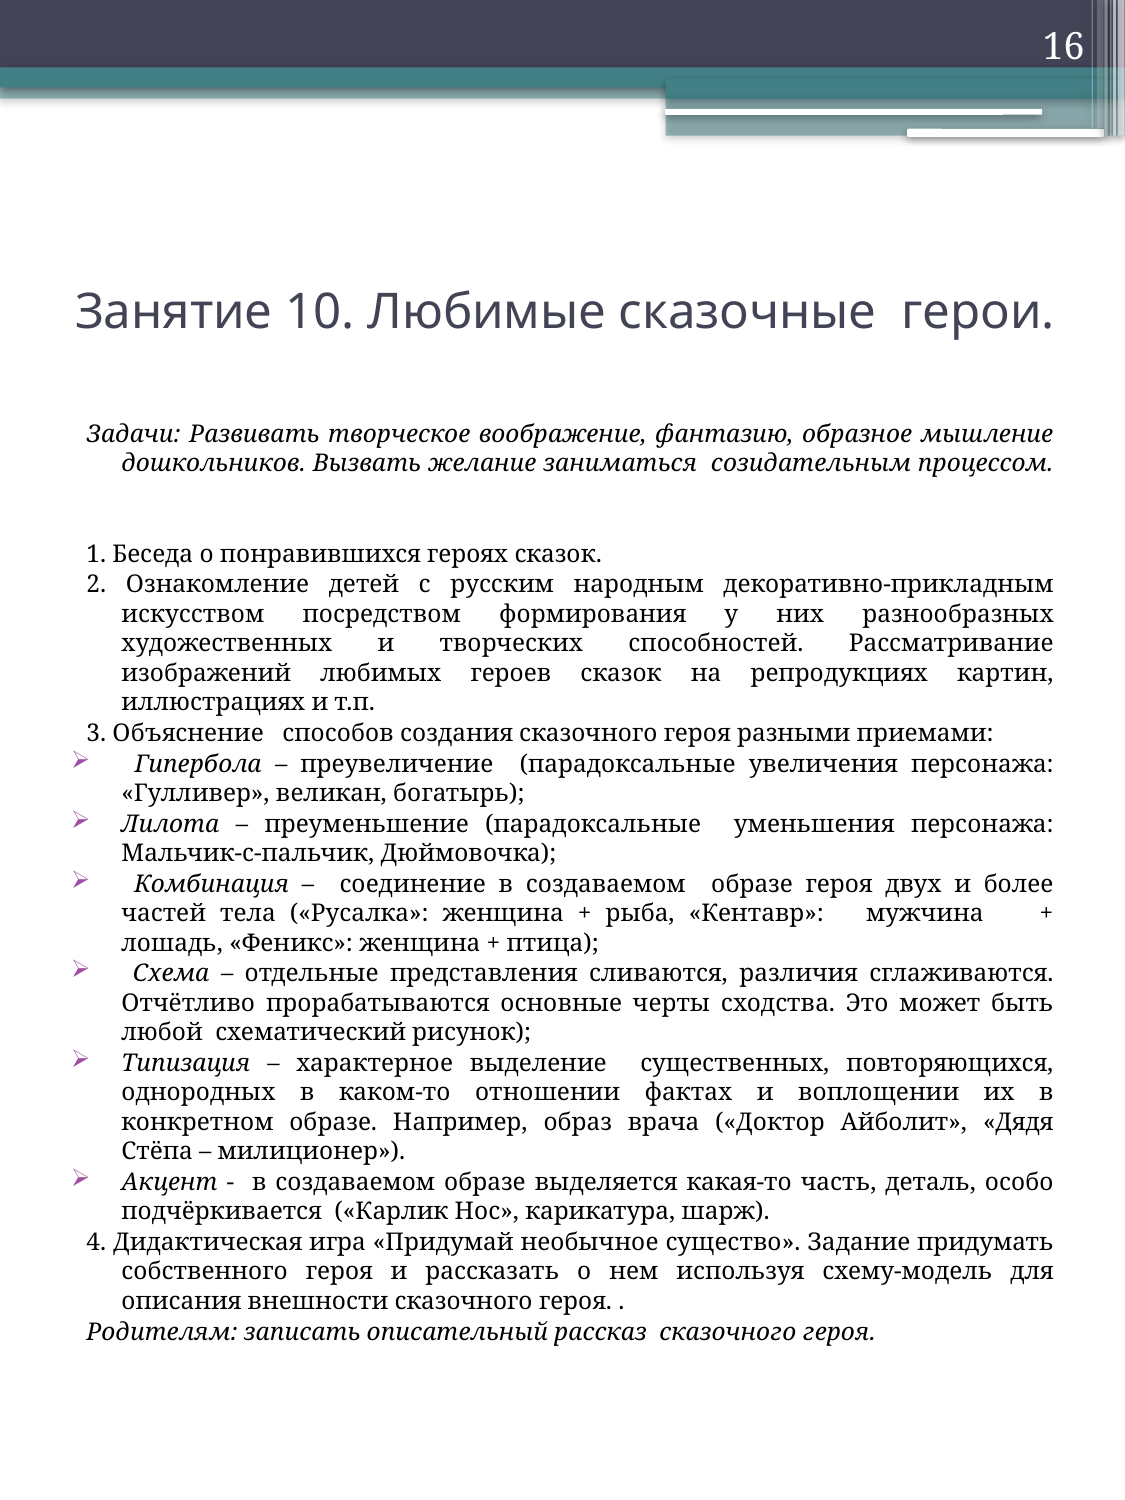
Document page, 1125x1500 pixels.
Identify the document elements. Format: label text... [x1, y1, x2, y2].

list Задачи: Развивать творческое воображение, фантазию, образное мышление дошкольников. Вызвать желание заниматься созидательным процессом. 1. Беседа о понравившихся героях сказок. 2. Ознакомление детей с русским народным декоративно-прикладным искусством посредством формирования у них разнообразных художественных и творческих способностей. Рассматривание изображений любимых героев сказок на репродукциях картин, иллюстрациях и т.п. 3. Объяснение способов создания сказочного героя разными приемами: Гипербола – преувеличение (парадоксальные увеличения персонажа: «Гулливер», великан, богатырь); Лилота – преуменьшение (парадоксальные уменьшения персонажа: Мальчик-с-пальчик, Дюймовочка); Комбинация – соединение в создаваемом образе героя двух и более частей тела («Русалка»: женщина + рыба, «Кентавр»: мужчина + лошадь, «Феникс»: женщина + птица); Схема – отдельные представления сливаются, различия сглаживаются. Отчётливо прорабатываются основные черты сходства. Это может быть любой схематический рисунок); Типизация – характерное выделение существенных, повторяющихся, однородных в каком-то отношении фактах и воплощении их в конкретном образе. Например, образ врача («Доктор Айболит», «Дядя Стёпа – милиционер»). Акцент - в создаваемом образе выделяется какая-то часть, деталь, особо подчёркивается («Карлик Нос», карикатура, шарж). 4. Дидактическая игра «Придумай необычное существо». Задание придумать собственного героя и рассказать о нем используя схему-модель для описания внешности сказочного героя. . Родителям: записать описательный рассказ сказочного героя. [56, 410, 1069, 1438]
title Занятие 10. Любимые сказочные герои. [58, 246, 1072, 430]
slide_number 16 [1005, 0, 1100, 81]
